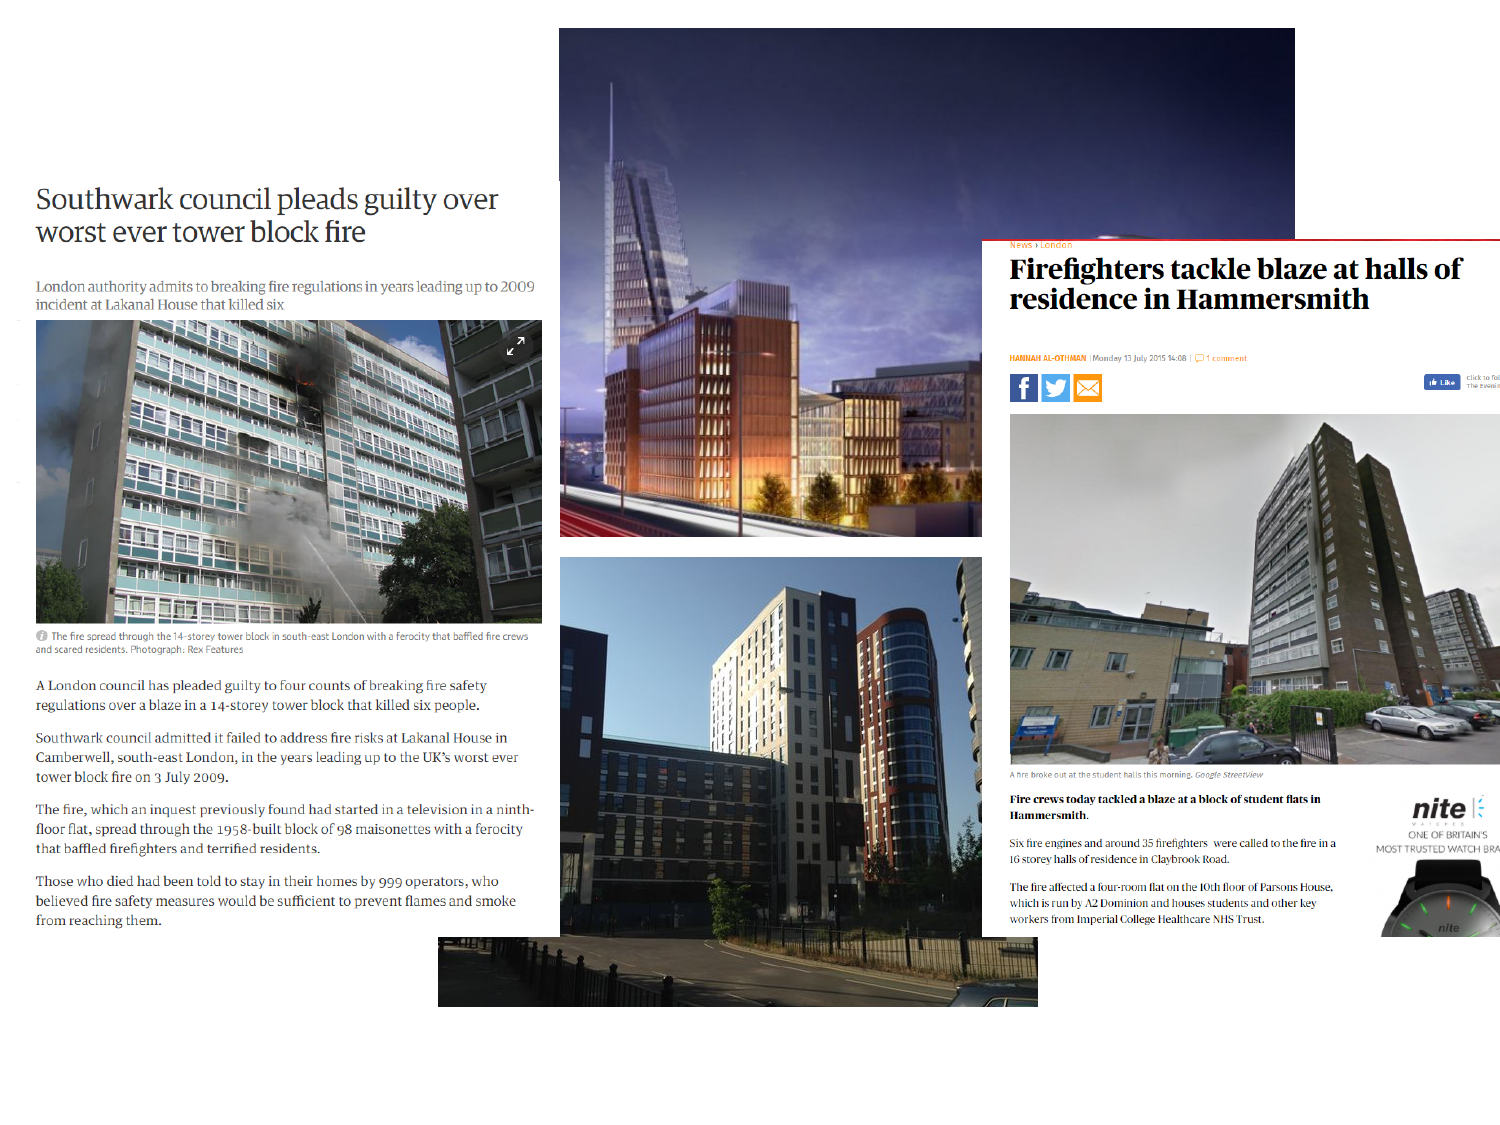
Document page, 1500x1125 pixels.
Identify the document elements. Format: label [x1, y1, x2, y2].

picture [17, 28, 1500, 1007]
